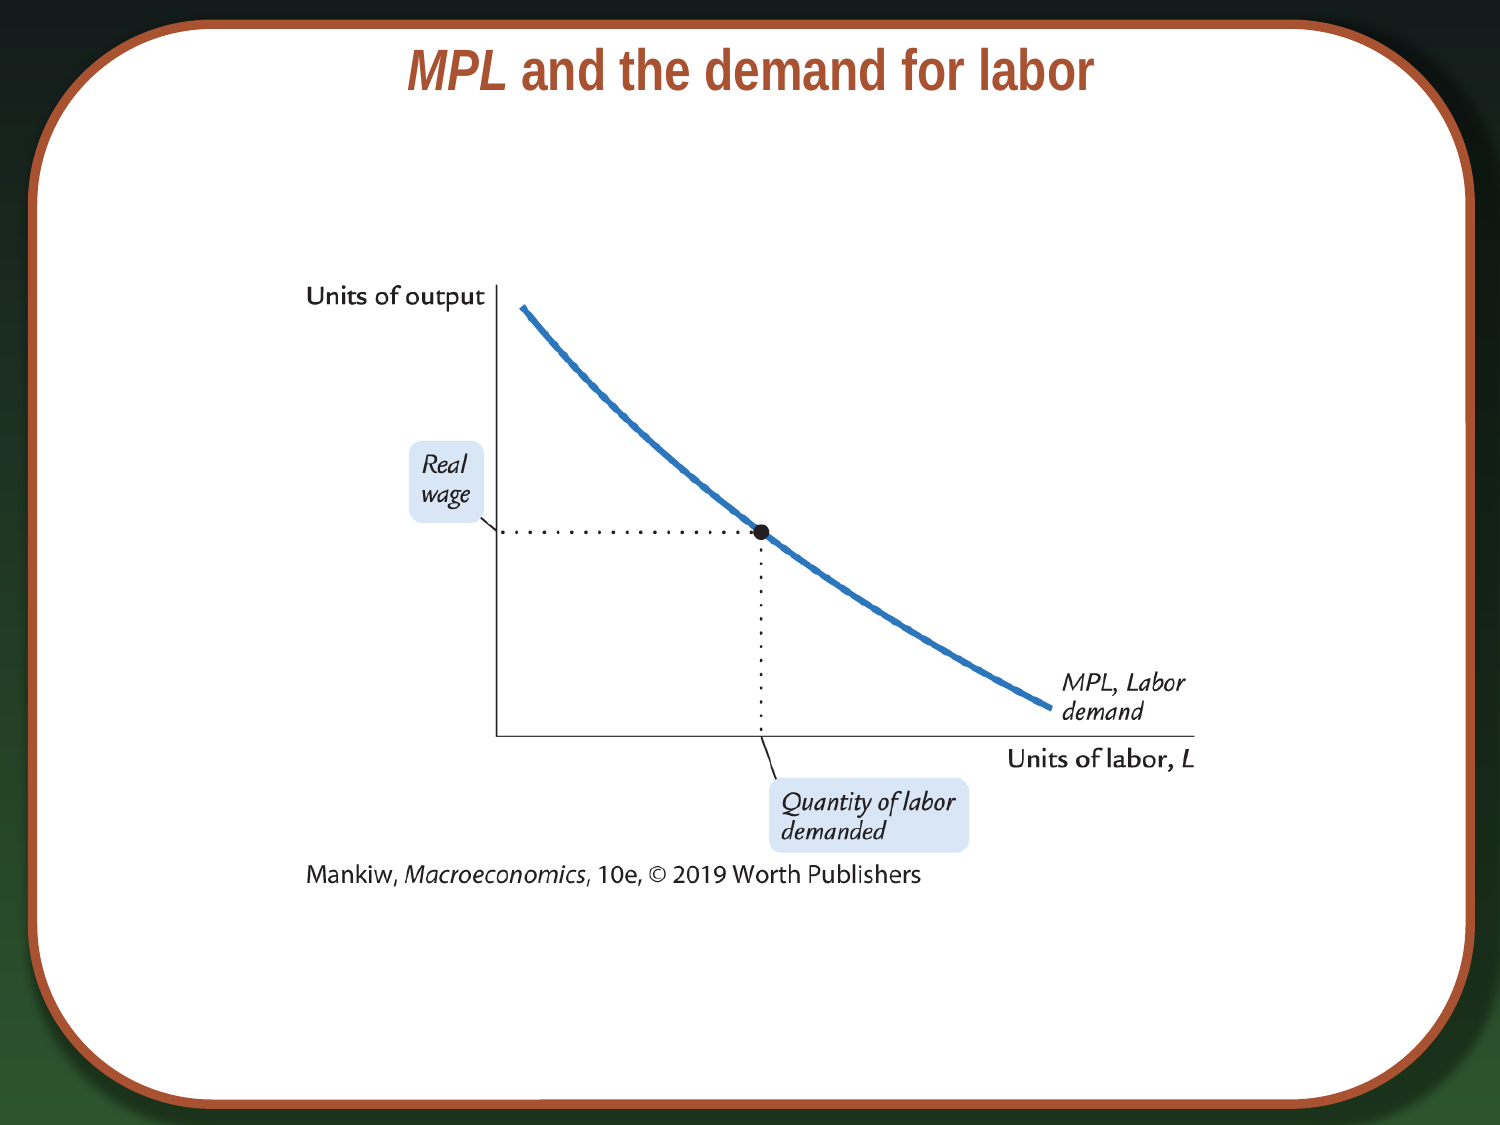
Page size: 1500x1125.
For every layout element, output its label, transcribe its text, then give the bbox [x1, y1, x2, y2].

picture [84, 281, 1416, 889]
title MPL and the demand for labor [84, 24, 1419, 150]
